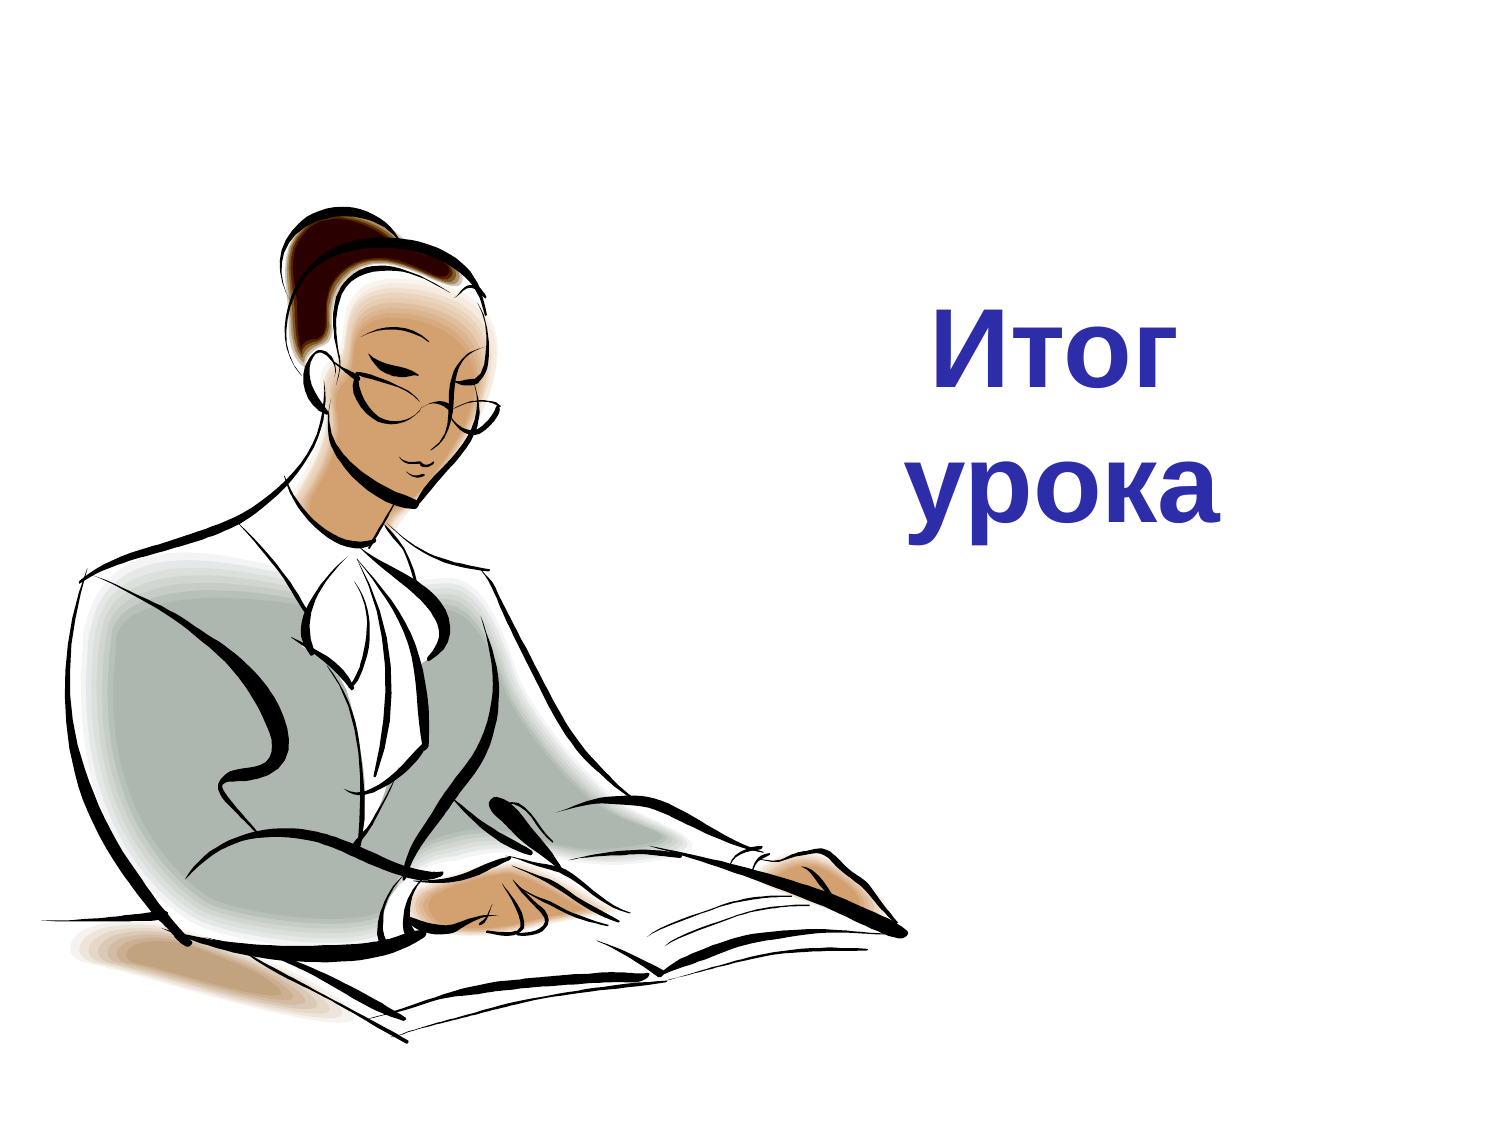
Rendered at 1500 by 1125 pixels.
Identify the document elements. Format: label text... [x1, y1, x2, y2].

text_box Итог урока [927, 267, 1324, 552]
picture [40, 195, 922, 1050]
